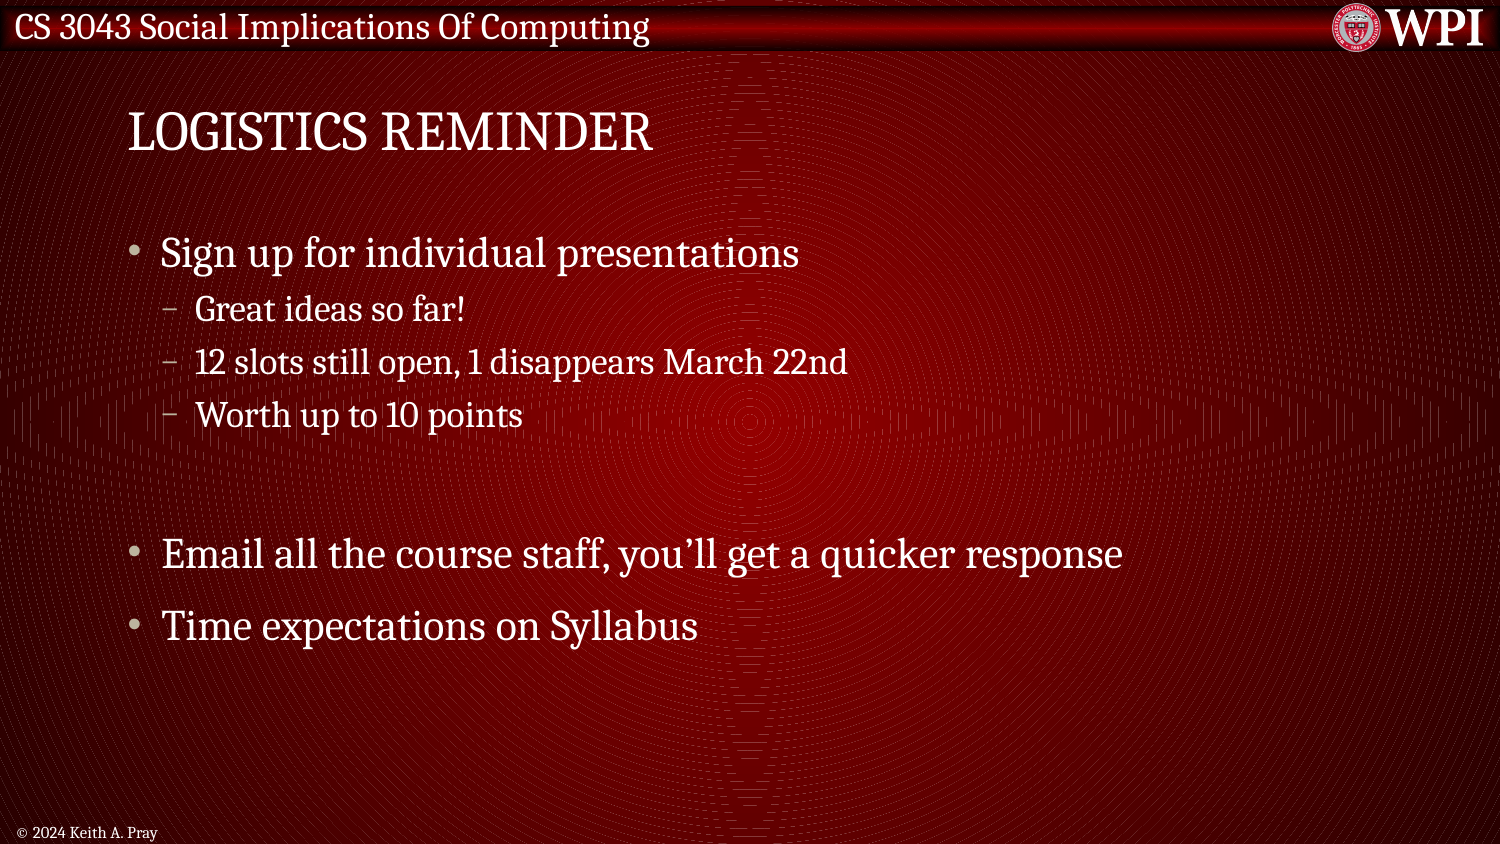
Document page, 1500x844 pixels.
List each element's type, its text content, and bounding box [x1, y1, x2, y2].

title Logistics Reminder [112, 59, 1388, 210]
footer © 2024 Keith A. Pray [0, 819, 913, 844]
picture [1332, 3, 1483, 52]
list Sign up for individual presentations Great ideas so far! 12 slots still open, 1 disappears March 22nd Worth up to 10 points Email all the course staff, you’ll get a quicker response Time expectations on Syllabus [112, 221, 1388, 772]
